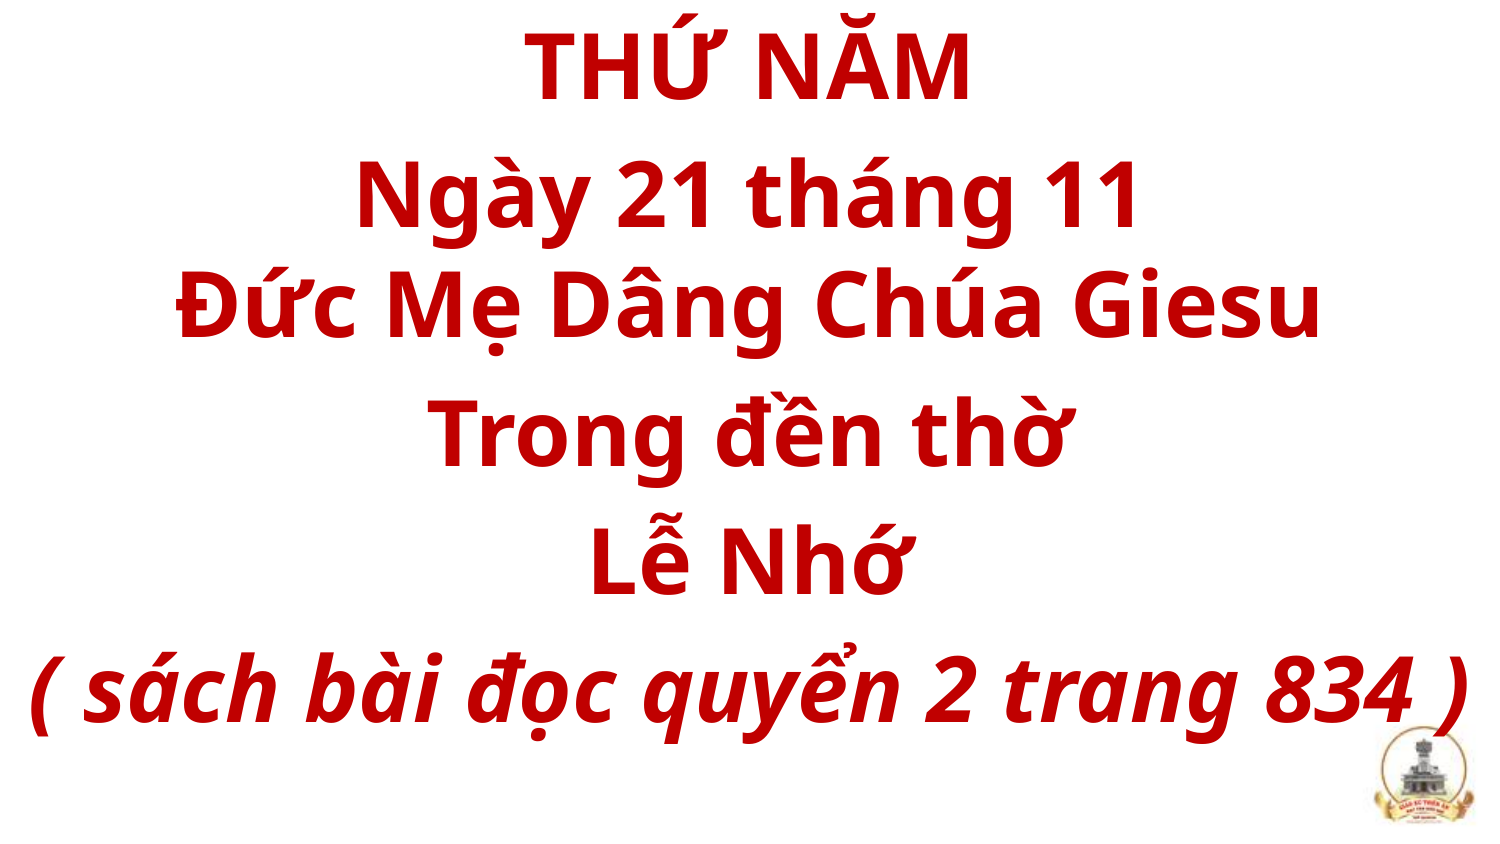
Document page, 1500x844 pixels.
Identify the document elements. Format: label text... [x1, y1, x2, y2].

subtitle THỨ NĂM Ngày 21 tháng 11 Đức Mẹ Dâng Chúa Giesu Trong đền thờ Lễ Nhớ ( sách bài đọc quyển 2 trang 834 ) [0, 0, 1500, 844]
